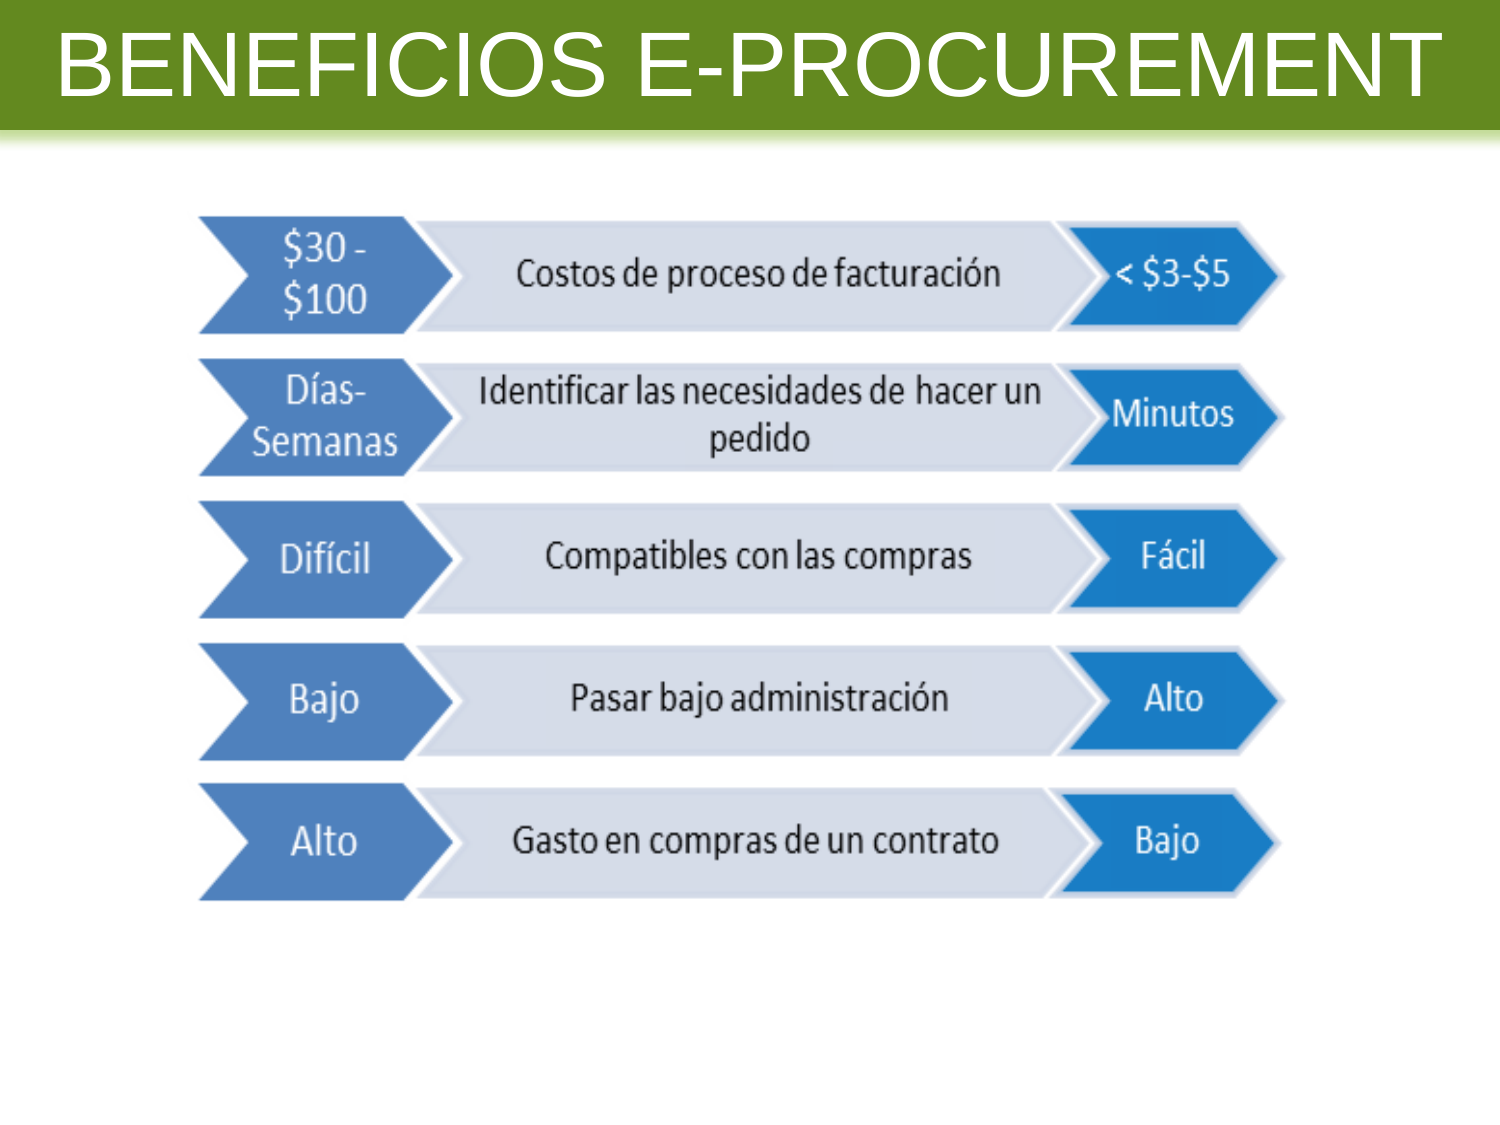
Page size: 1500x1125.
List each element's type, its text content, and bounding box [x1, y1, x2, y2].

picture [187, 198, 1298, 909]
text_box BENEFICIOS E-PROCUREMENT [0, 0, 1500, 130]
